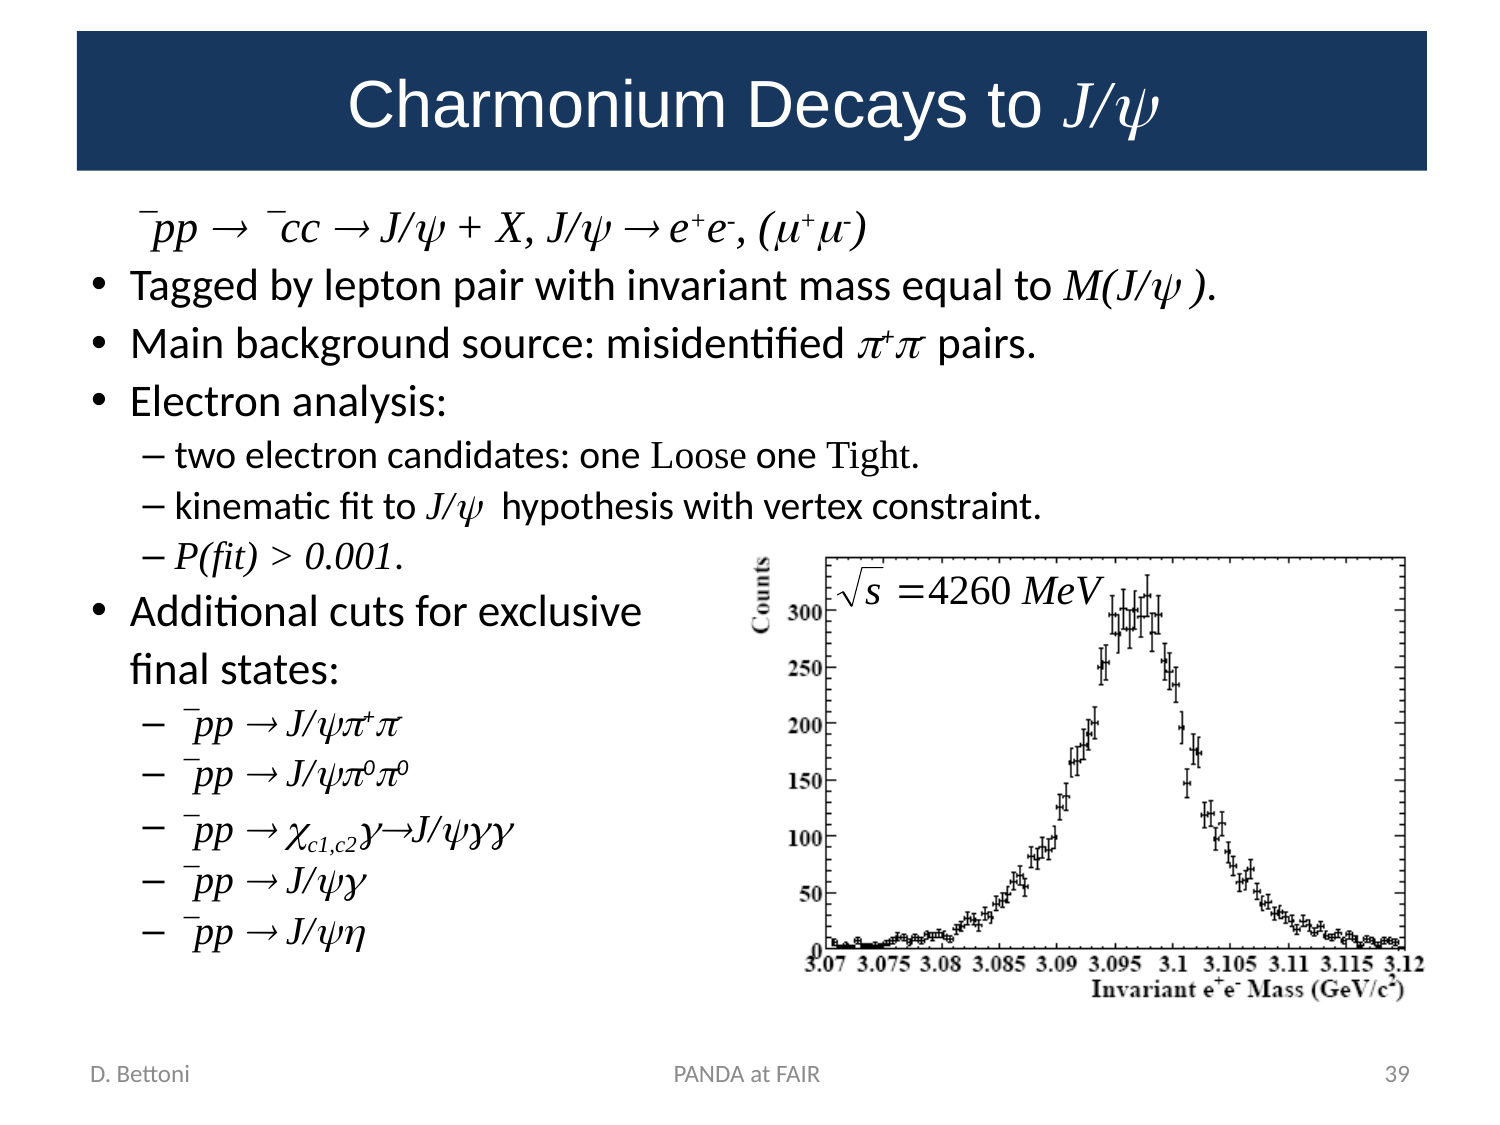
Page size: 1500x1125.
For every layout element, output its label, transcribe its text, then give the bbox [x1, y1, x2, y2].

footer PANDA at FAIR [512, 1042, 988, 1103]
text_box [832, 562, 1111, 619]
list pp  cc  J/ + X, J/  e+e-, (+-) Tagged by lepton pair with invariant mass equal to M(J/ ). Main background source: misidentified +- pairs. Electron analysis: two electron candidates: one Loose one Tight. kinematic fit to J/ hypothesis with vertex constraint. P(fit) > 0.001. Additional cuts for exclusive final states: pp  J/+- pp  J/00 pp  c1,c2J/ pp  J/ pp  J/ [76, 196, 1427, 965]
title Charmonium Decays to J/ [76, 31, 1427, 171]
picture [738, 538, 1448, 1025]
slide_number 39 [1074, 1042, 1425, 1103]
slide_number D. Bettoni [75, 1042, 425, 1103]
